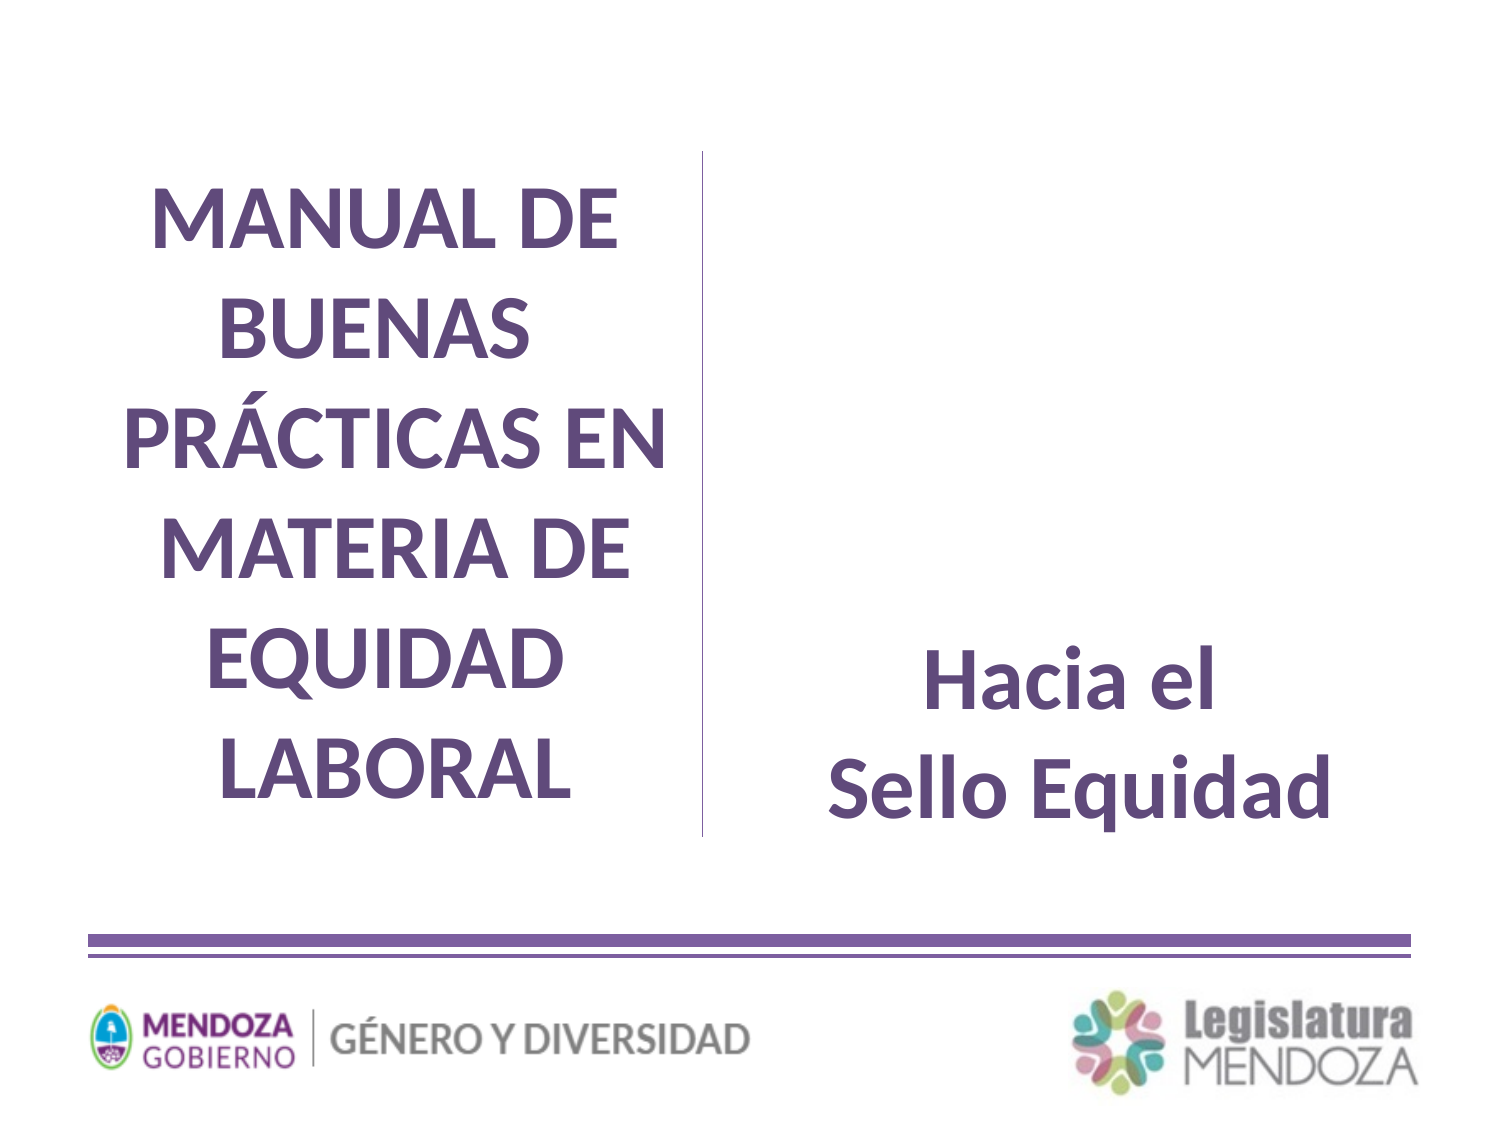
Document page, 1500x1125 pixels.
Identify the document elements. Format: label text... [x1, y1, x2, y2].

title MANUAL DE BUENAS PRÁCTICAS EN MATERIA DE EQUIDAD LABORAL [88, 149, 703, 830]
text_box Hacia el Sello Equidad [773, 611, 1388, 846]
picture [76, 989, 765, 1083]
picture [1068, 987, 1436, 1107]
